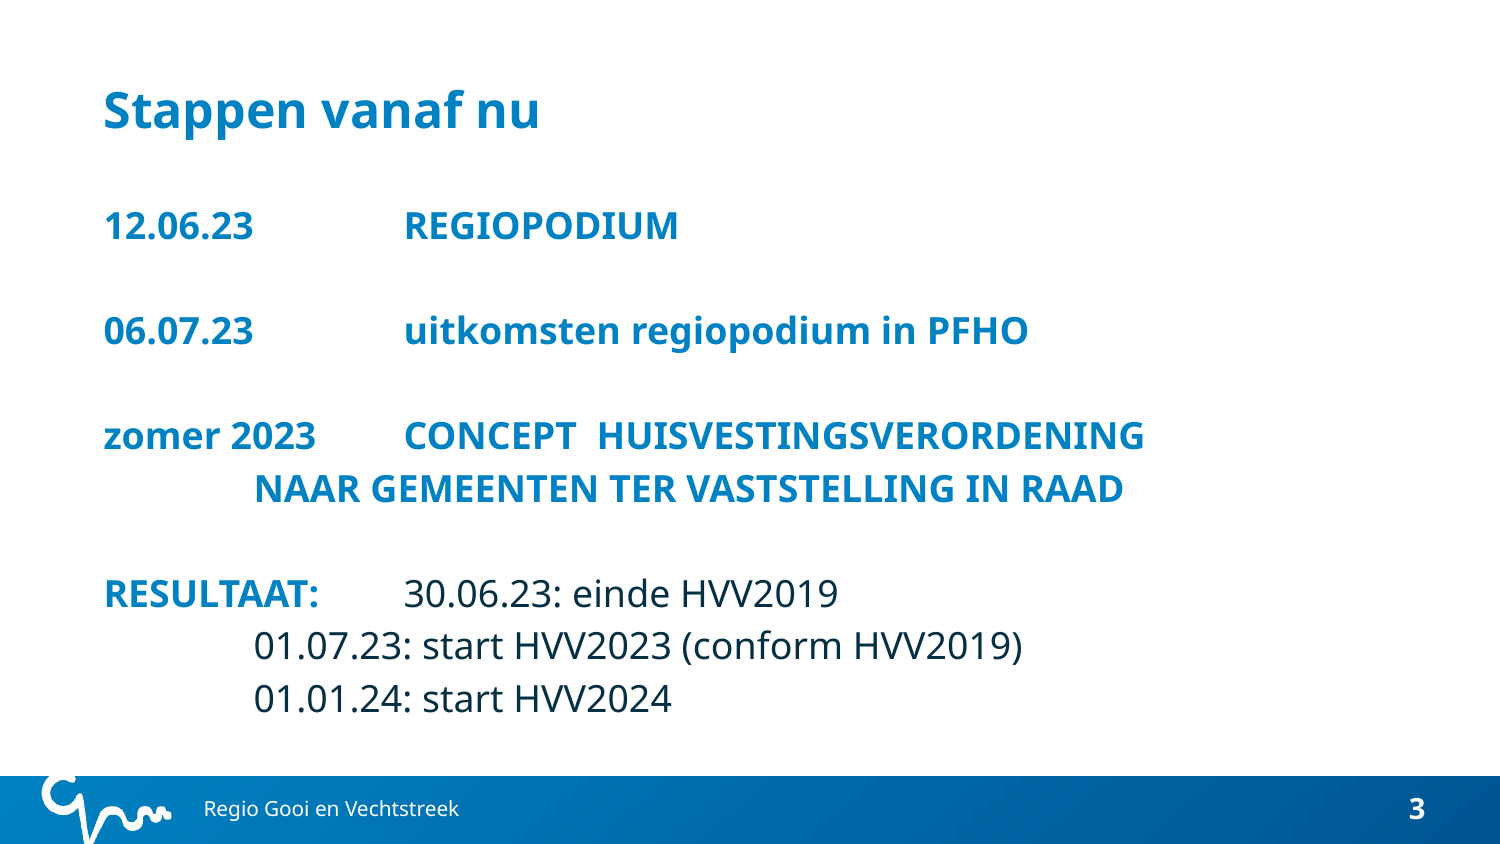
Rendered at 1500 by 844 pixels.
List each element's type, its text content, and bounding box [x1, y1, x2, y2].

title Stappen vanaf nu [88, 70, 1412, 160]
picture [42, 776, 171, 844]
list 12.06.23 REGIOPODIUM 06.07.23 uitkomsten regiopodium in PFHO zomer 2023 CONCEPT HUISVESTINGSVERORDENING NAAR GEMEENTEN TER VASTSTELLING IN RAAD RESULTAAT: 30.06.23: einde HVV2019 01.07.23: start HVV2023 (conform HVV2019) 01.01.24: start HVV2024 [88, 194, 1412, 751]
